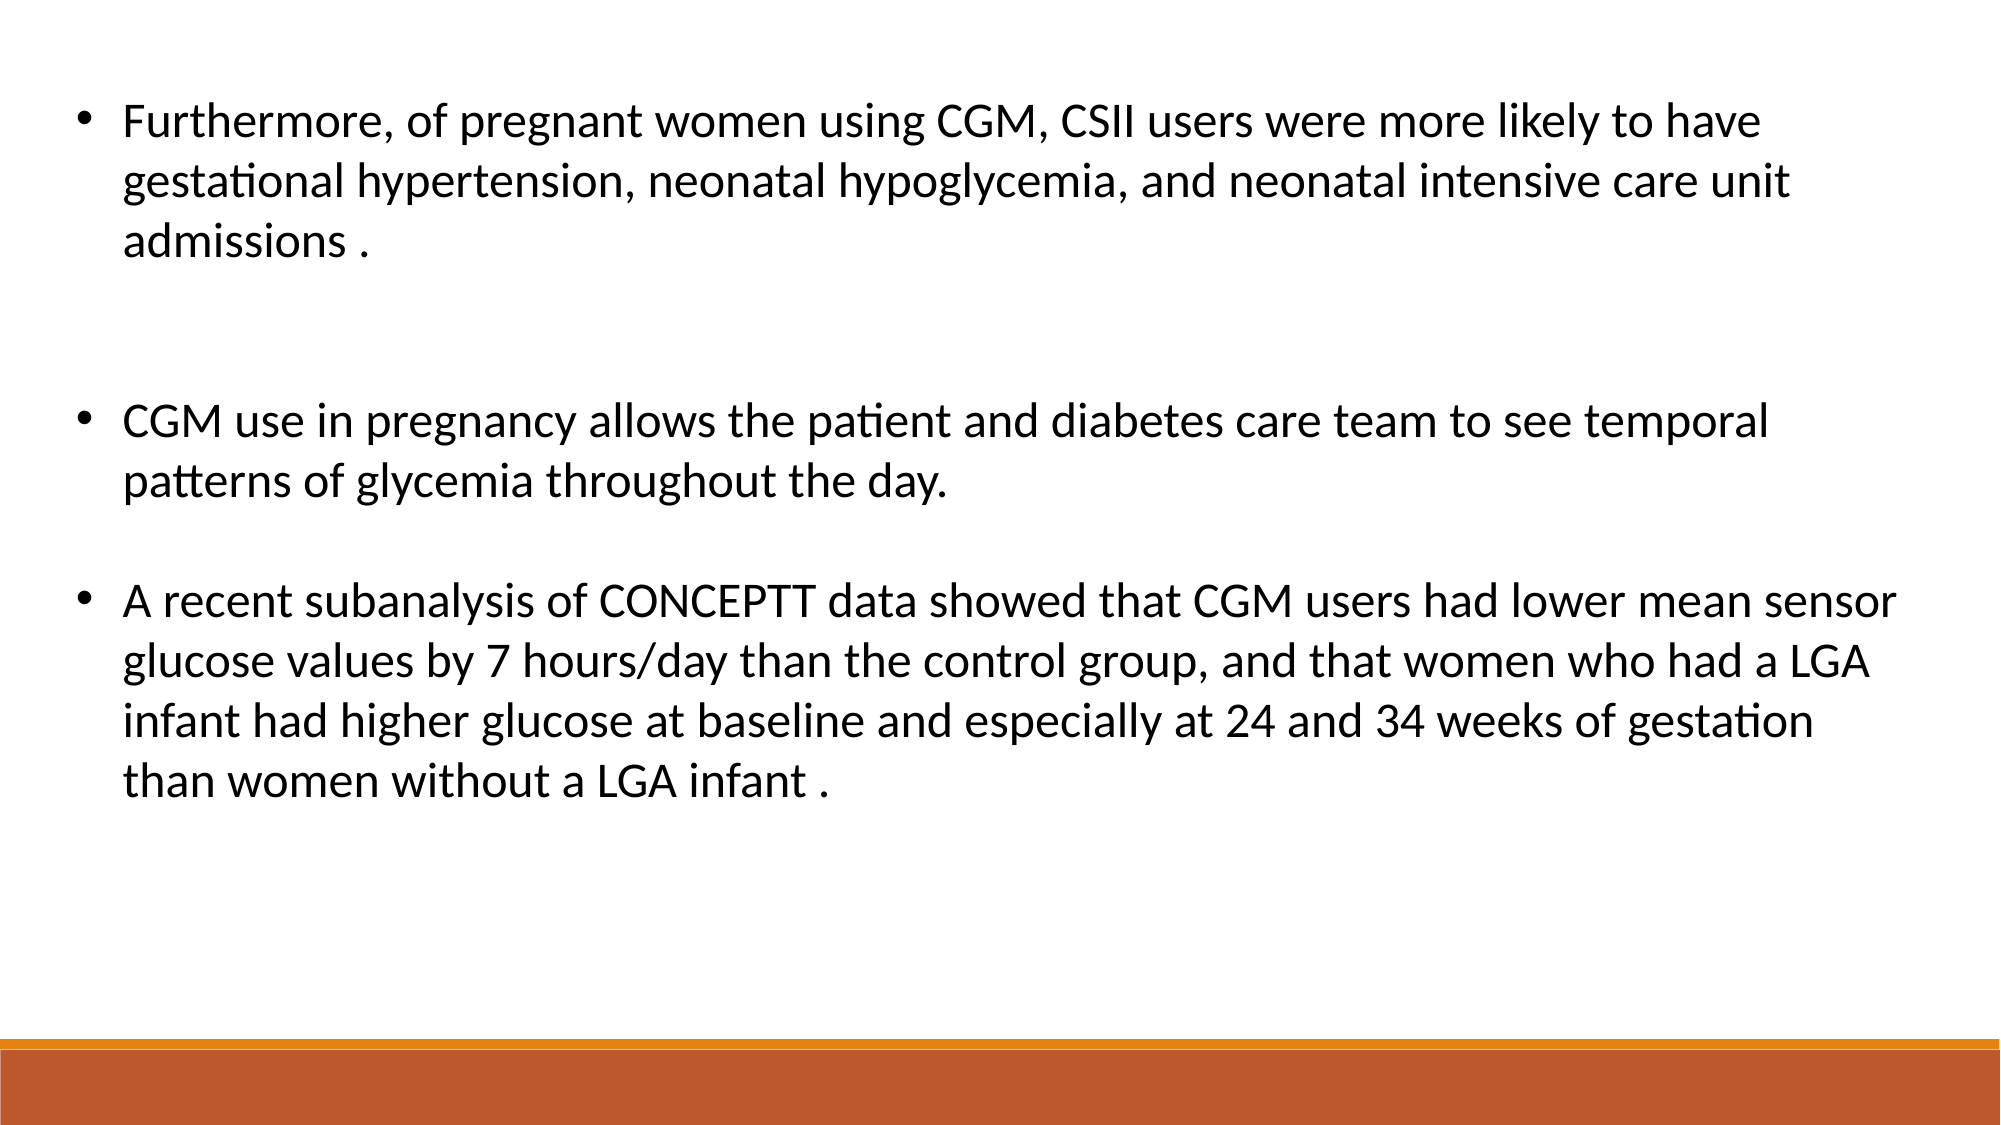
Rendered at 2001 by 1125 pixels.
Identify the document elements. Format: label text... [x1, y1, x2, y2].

text_box Furthermore, of pregnant women using CGM, CSII users were more likely to have gestational hypertension, neonatal hypoglycemia, and neonatal intensive care unit admissions . CGM use in pregnancy allows the patient and diabetes care team to see temporal patterns of glycemia throughout the day. A recent subanalysis of CONCEPTT data showed that CGM users had lower mean sensor glucose values by 7 hours/day than the control group, and that women who had a LGA infant had higher glucose at baseline and especially at 24 and 34 weeks of gestation than women without a LGA infant . [61, 79, 1928, 995]
